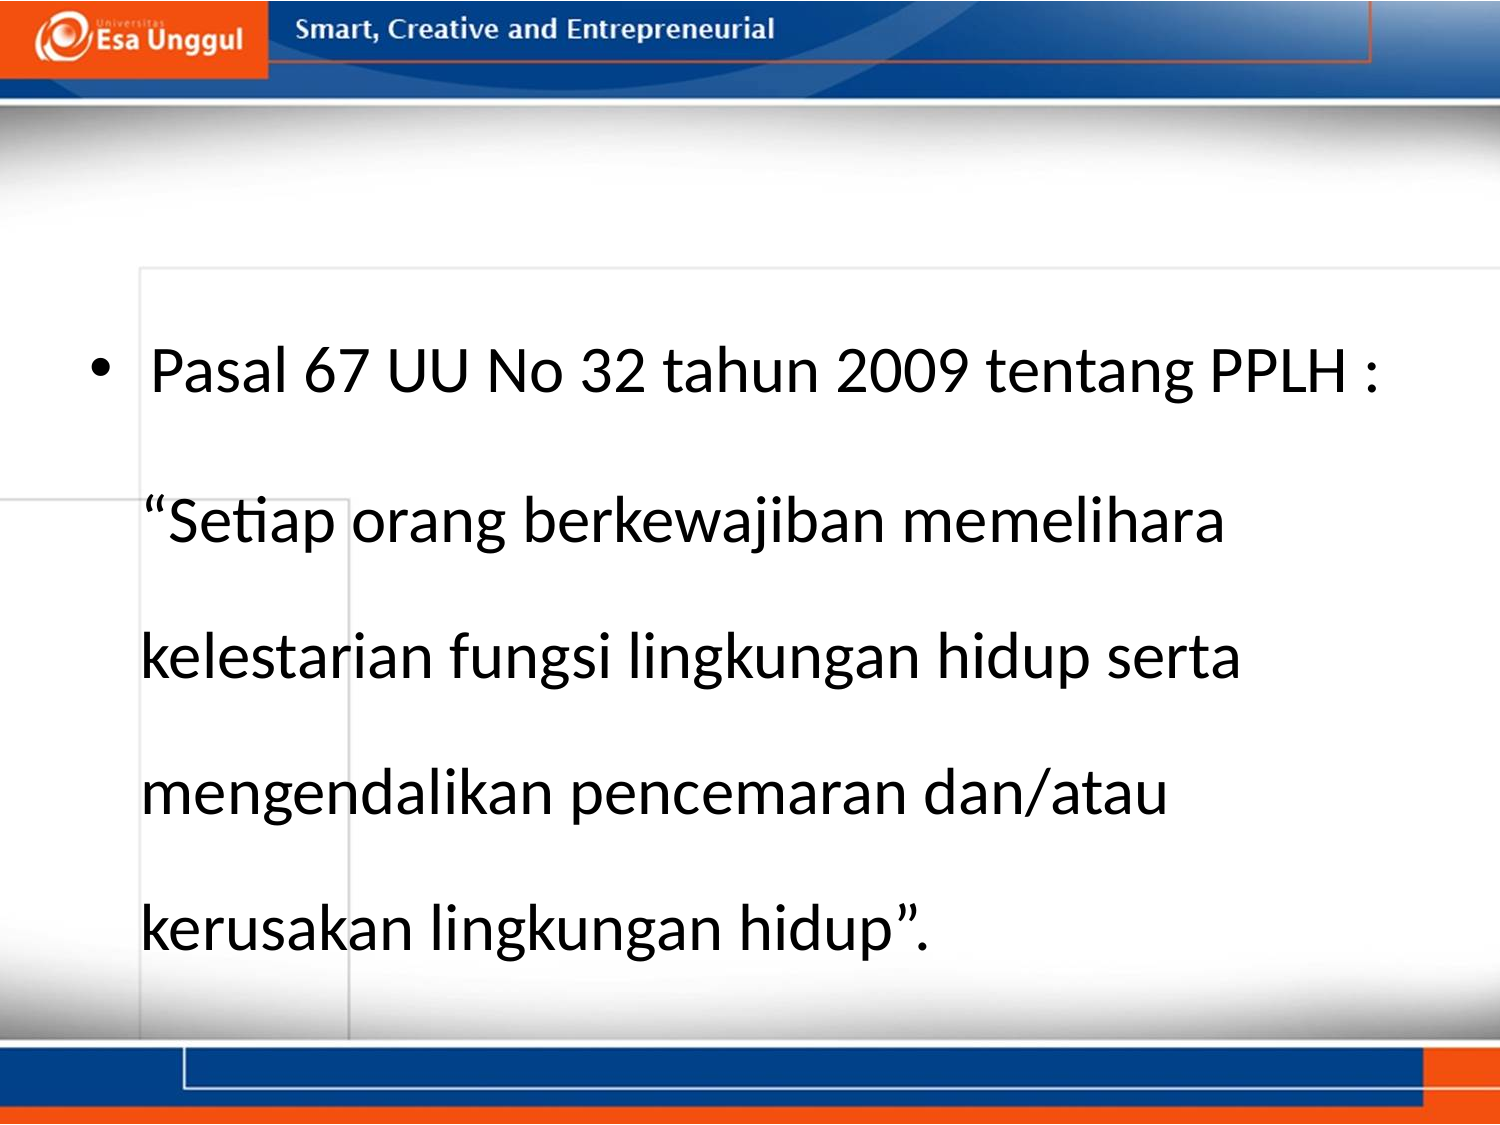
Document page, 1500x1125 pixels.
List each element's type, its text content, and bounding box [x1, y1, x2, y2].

picture [0, 1, 1500, 1124]
list Pasal 67 UU No 32 tahun 2009 tentang PPLH : “Setiap orang berkewajiban memelihara kelestarian fungsi lingkungan hidup serta mengendalikan pencemaran dan/atau kerusakan lingkungan hidup”. [75, 262, 1425, 1005]
